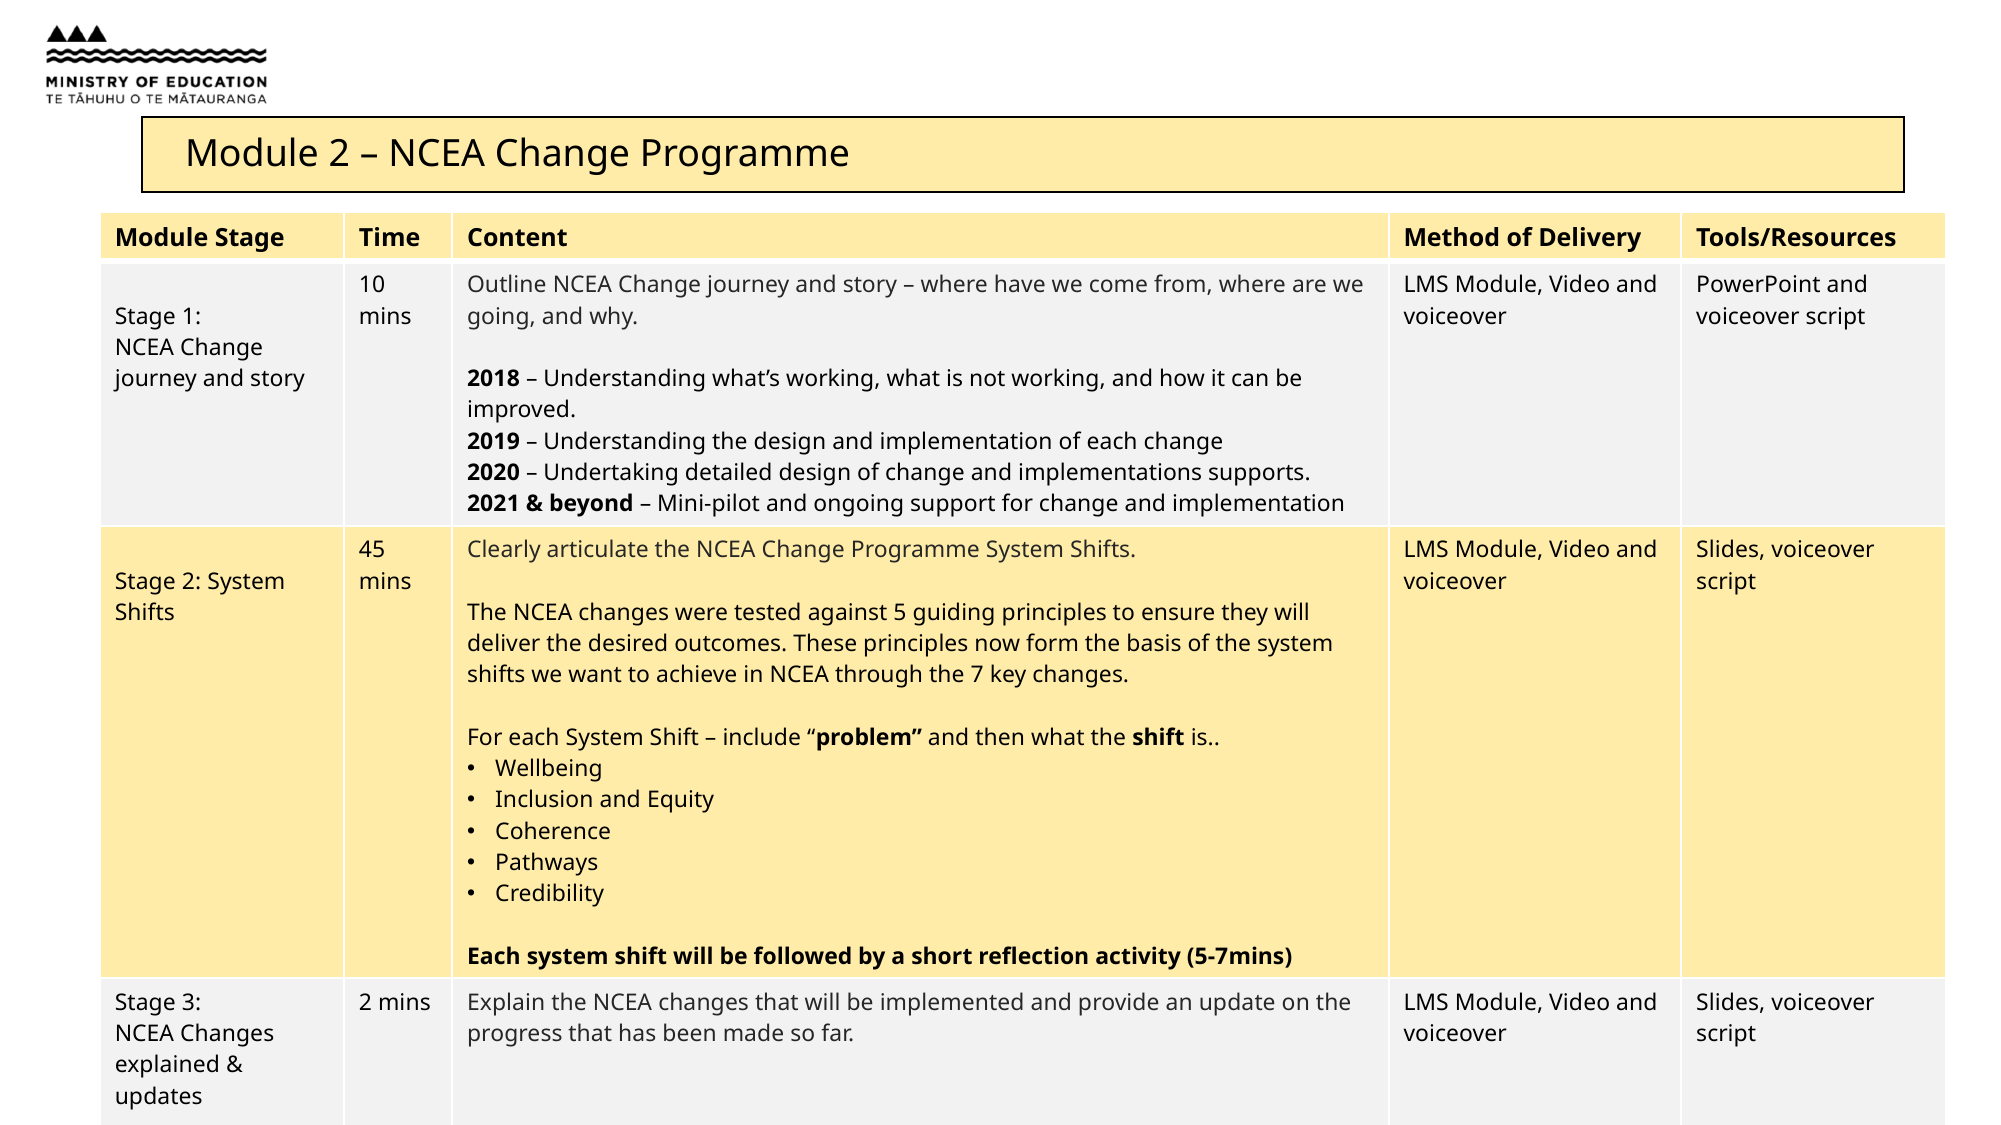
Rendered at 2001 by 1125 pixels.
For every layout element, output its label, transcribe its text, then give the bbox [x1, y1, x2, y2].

text_box Module 2 – NCEA Change Programme [170, 116, 1862, 193]
table_cell LMS Module, Video and voiceover [1390, 527, 1680, 977]
table_header Tools/Resources [1682, 213, 1945, 258]
table_header Time [345, 213, 451, 258]
table_cell Slides, voiceover script [1682, 527, 1945, 977]
text_box [1862, 116, 1905, 193]
picture [28, 15, 278, 114]
table_cell 10 mins [345, 264, 451, 525]
table_cell Stage 3: NCEA Changes explained & updates [101, 979, 343, 1125]
table_cell Explain the NCEA changes that will be implemented and provide an update on the progress that has been made so far. [453, 979, 1388, 1125]
table_cell 45 mins [345, 527, 451, 977]
table_cell LMS Module, Video and voiceover [1390, 264, 1680, 525]
text_box [141, 116, 170, 193]
table_header Module Stage [101, 213, 343, 258]
table_cell Slides, voiceover script [1682, 979, 1945, 1125]
table_cell Clearly articulate the NCEA Change Programme System Shifts. The NCEA changes were tested against 5 guiding principles to ensure they will deliver the desired outcomes. These principles now form the basis of the system shifts we want to achieve in NCEA through the 7 key changes. For each System Shift – include “problem” and then what the shift is.. Wellbeing Inclusion and Equity Coherence Pathways Credibility Each system shift will be followed by a short reflection activity (5-7mins) [453, 527, 1388, 977]
table_cell LMS Module, Video and voiceover [1390, 979, 1680, 1125]
table_cell 2 mins [345, 979, 451, 1125]
table_cell Outline NCEA Change journey and story – where have we come from, where are we going, and why. 2018 – Understanding what’s working, what is not working, and how it can be improved. 2019 – Understanding the design and implementation of each change 2020 – Undertaking detailed design of change and implementations supports. 2021 & beyond – Mini-pilot and ongoing support for change and implementation [453, 264, 1388, 525]
table_cell Stage 2: System Shifts [101, 527, 343, 977]
title Module 1 – Welcome & Introduction [170, 193, 1863, 197]
table_header Method of Delivery [1390, 213, 1680, 258]
table_cell PowerPoint and voiceover script [1682, 264, 1945, 525]
table_cell Stage 1: NCEA Change journey and story [101, 264, 343, 525]
table_header Content [453, 213, 1388, 258]
